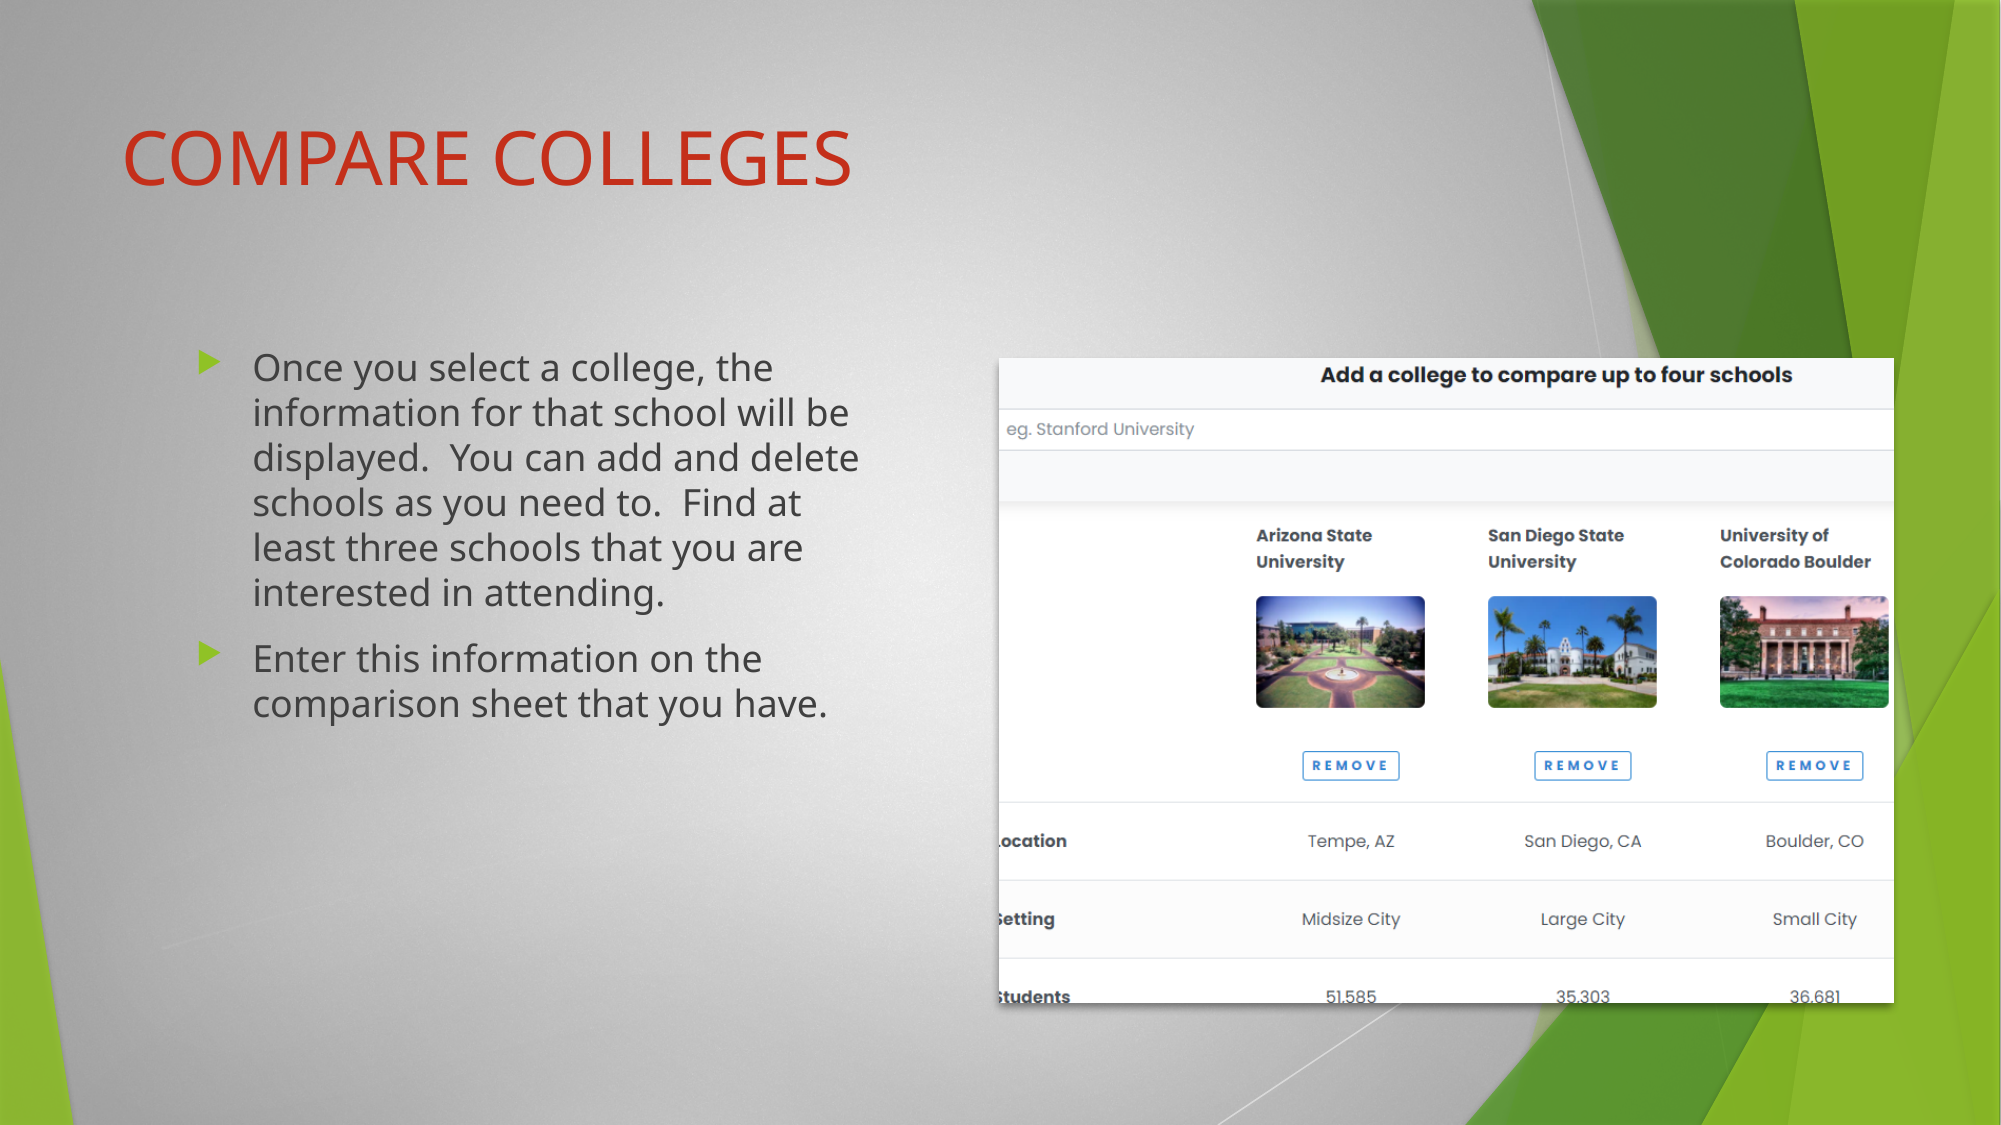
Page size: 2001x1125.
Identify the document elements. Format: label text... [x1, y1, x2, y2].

picture [998, 358, 1895, 1004]
list Once you select a college, the information for that school will be displayed. You can add and delete schools as you need to. Find at least three schools that you are interested in attending. Enter this information on the comparison sheet that you have. [181, 336, 893, 1025]
title COMPARE COLLEGES [106, 103, 1625, 304]
